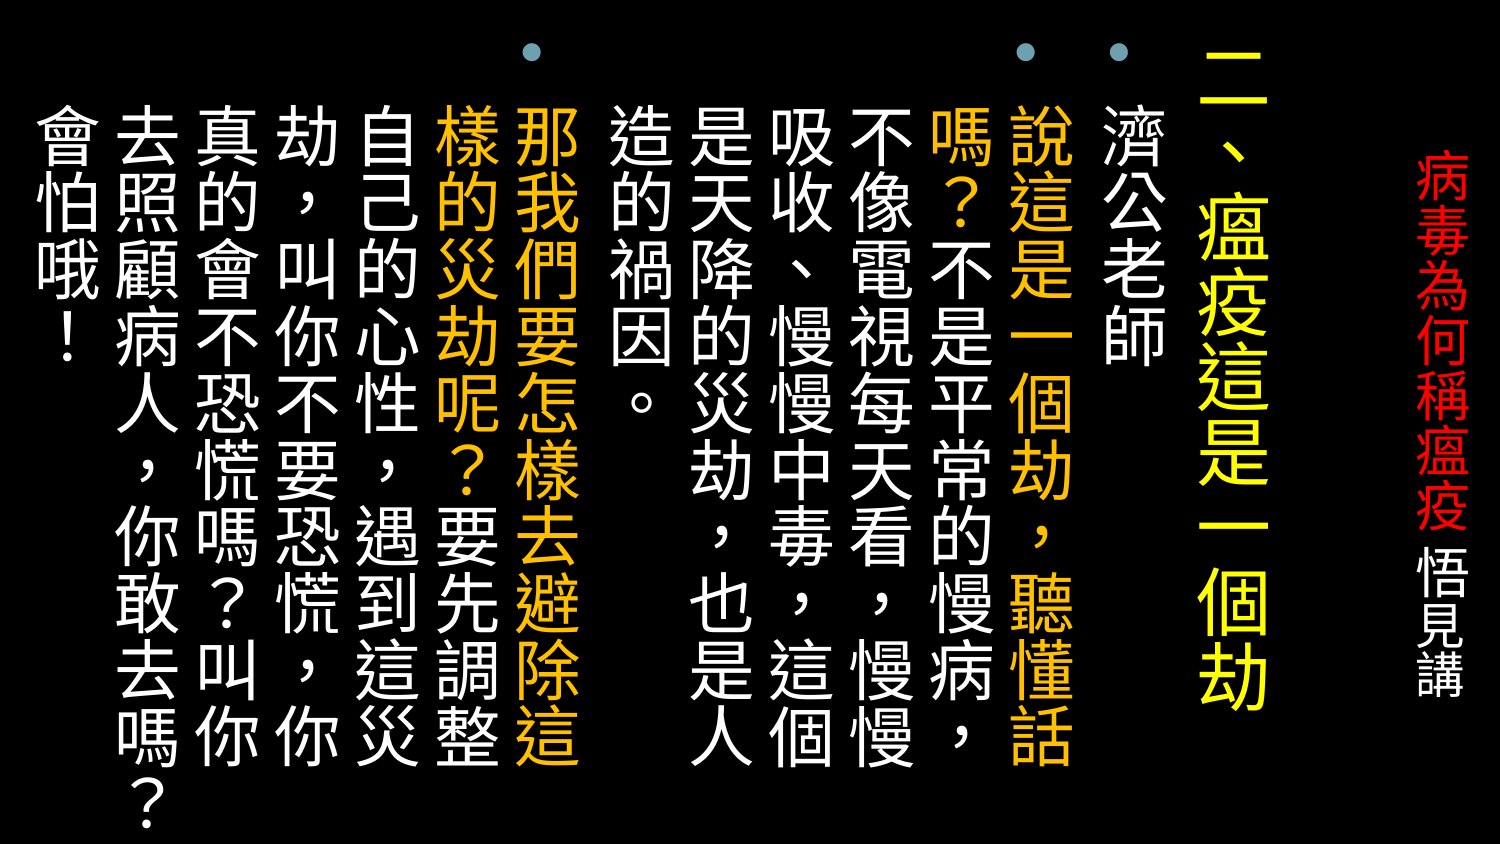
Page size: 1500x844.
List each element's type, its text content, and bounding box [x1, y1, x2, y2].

title 病毒為何稱瘟疫 悟見講 [1399, 23, 1483, 825]
list 二、瘟疫這是一個劫 濟公老師 說這是一個劫，聽懂話嗎？不是平常的慢病，​​​​不像電視每天看，慢慢吸收、慢慢中毒，這個是天降的災劫，也是人造的禍因。 那我們要怎樣去避除這樣的災劫呢？要先調整自己的心性，遇到這災劫，叫你不要恐慌，你真的會不恐慌嗎？叫你去照顧病人，你敢去嗎？會怕哦！ [17, 18, 1388, 825]
